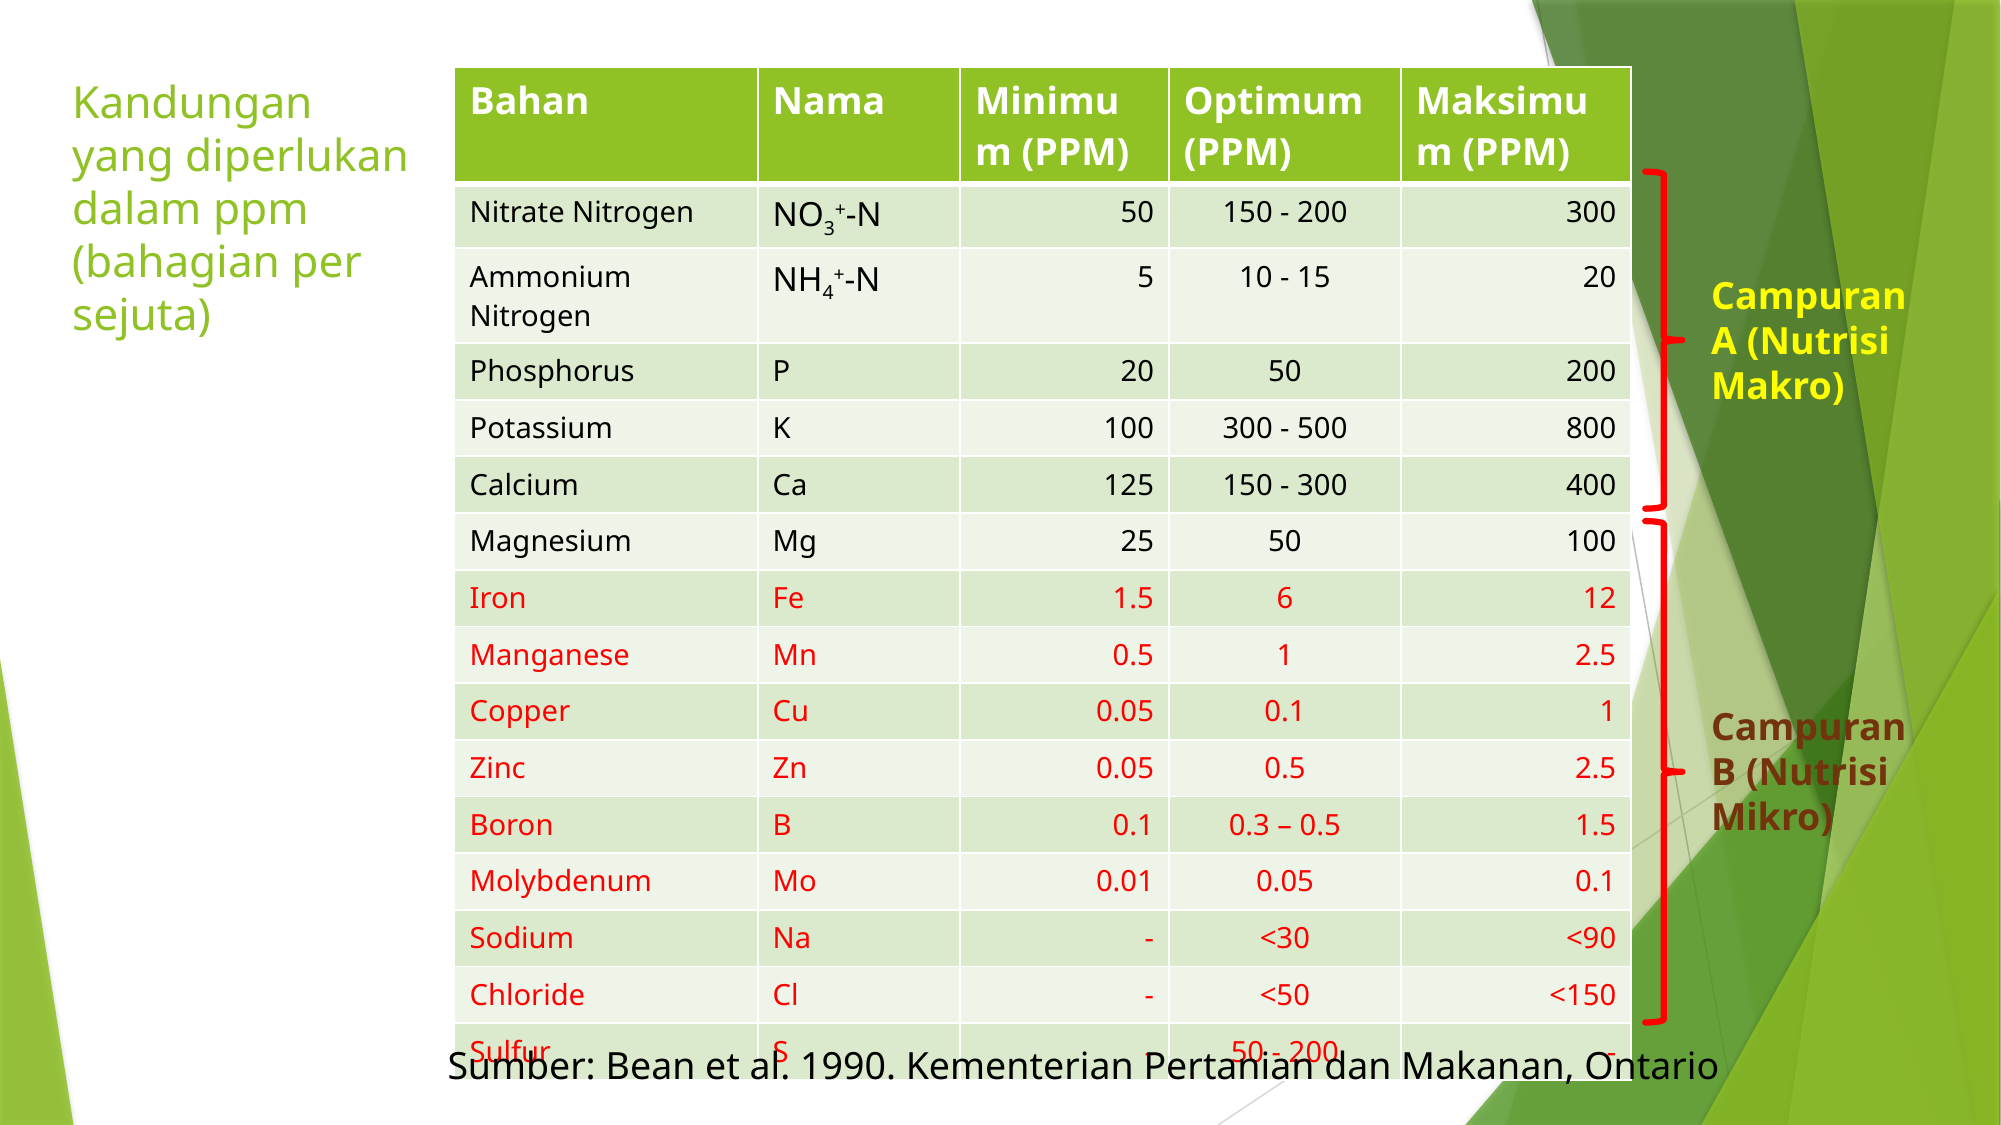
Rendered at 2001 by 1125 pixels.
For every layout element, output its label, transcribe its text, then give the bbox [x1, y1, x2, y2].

table_cell 1.5 [1402, 797, 1630, 852]
table_cell Potassium [455, 401, 757, 455]
table_cell 0.5 [961, 627, 1168, 682]
table_cell <30 [1170, 911, 1400, 966]
table_cell 200 [1402, 344, 1630, 399]
table_cell 6 [1170, 571, 1400, 626]
table_cell 1.5 [961, 571, 1168, 626]
table_cell 0.1 [961, 797, 1168, 852]
text_box Campuran A (Nutrisi Makro) [1696, 264, 1957, 415]
table_cell 400 [1402, 457, 1630, 512]
table_cell S [759, 1024, 959, 1034]
table_cell Sodium [455, 911, 757, 966]
table_cell NO3+-N [759, 187, 959, 247]
table_cell Nitrate Nitrogen [455, 187, 757, 247]
table_cell 20 [961, 344, 1168, 399]
table_cell 50 [961, 187, 1168, 247]
table_cell P [759, 344, 959, 399]
table_cell 0.05 [961, 684, 1168, 739]
table_cell 1 [1402, 684, 1630, 739]
table_cell 150 - 200 [1170, 187, 1400, 247]
table_cell Mg [759, 514, 959, 569]
table_cell 800 [1402, 401, 1630, 455]
table_cell NH4+-N [759, 249, 959, 342]
table_cell Ammonium Nitrogen [455, 249, 757, 342]
table_header Maksimum (PPM) [1402, 68, 1630, 181]
table_cell Iron [455, 571, 757, 626]
text_box Campuran B (Nutrisi Mikro) [1696, 696, 1944, 846]
table_cell B [759, 797, 959, 852]
table_cell 2.5 [1402, 741, 1630, 796]
table_cell Cl [759, 967, 959, 1022]
table_cell Sulfur [455, 1024, 757, 1034]
table_cell Molybdenum [455, 854, 757, 909]
table_cell 0.01 [961, 854, 1168, 909]
table_cell - [961, 911, 1168, 966]
table_header Bahan [455, 68, 757, 181]
table_header Optimum (PPM) [1170, 68, 1400, 181]
table_cell 50 - 200 [1170, 1024, 1400, 1034]
table_cell 125 [961, 457, 1168, 512]
table_cell Phosphorus [455, 344, 757, 399]
table_cell 0.05 [1170, 854, 1400, 909]
table_cell Zn [759, 741, 959, 796]
table_cell 25 [961, 514, 1168, 569]
table_cell Mo [759, 854, 959, 909]
table_cell K [759, 401, 959, 455]
table_cell Cu [759, 684, 959, 739]
table_cell 50 [1170, 344, 1400, 399]
table_cell 1 [1170, 627, 1400, 682]
table_cell Magnesium [455, 514, 757, 569]
table_header Nama [759, 68, 959, 181]
title Kandungan yang diperlukan dalam ppm (bahagian per sejuta) [56, 66, 432, 383]
table_cell Chloride [455, 967, 757, 1022]
table_cell 100 [1402, 514, 1630, 569]
table_cell 300 - 500 [1170, 401, 1400, 455]
table_header Minimum (PPM) [961, 68, 1168, 181]
table_cell 0.1 [1170, 684, 1400, 739]
table_cell <150 [1402, 967, 1630, 1022]
table_cell 0.05 [961, 741, 1168, 796]
table_cell 300 [1402, 187, 1630, 247]
table_cell 0.5 [1170, 741, 1400, 796]
table_cell 100 [961, 401, 1168, 455]
table_cell Fe [759, 571, 959, 626]
table_cell Boron [455, 797, 757, 852]
table_cell Zinc [455, 741, 757, 796]
table_cell <50 [1170, 967, 1400, 1022]
table_cell Na [759, 911, 959, 966]
table_cell 2.5 [1402, 627, 1630, 682]
table_cell <90 [1402, 911, 1630, 966]
table_cell Copper [455, 684, 757, 739]
text_box Sumber: Bean et al. 1990. Kementerian Pertanian dan Makanan, Ontario [432, 1034, 1736, 1095]
table_cell 20 [1402, 249, 1630, 342]
table_cell 50 [1170, 514, 1400, 569]
table_cell Ca [759, 457, 959, 512]
table_cell Mn [759, 627, 959, 682]
table_cell 10 - 15 [1170, 249, 1400, 342]
table_cell 0.3 – 0.5 [1170, 797, 1400, 852]
table_cell Calcium [455, 457, 757, 512]
table_cell 12 [1402, 571, 1630, 626]
text_box [1644, 170, 1684, 510]
table_cell Manganese [455, 627, 757, 682]
table_cell - [961, 967, 1168, 1022]
table_cell - [1402, 1024, 1630, 1034]
table_cell - [961, 1024, 1168, 1034]
table_cell 0.1 [1402, 854, 1630, 909]
table_cell 5 [961, 249, 1168, 342]
text_box [1644, 520, 1684, 1024]
table_cell 150 - 300 [1170, 457, 1400, 512]
